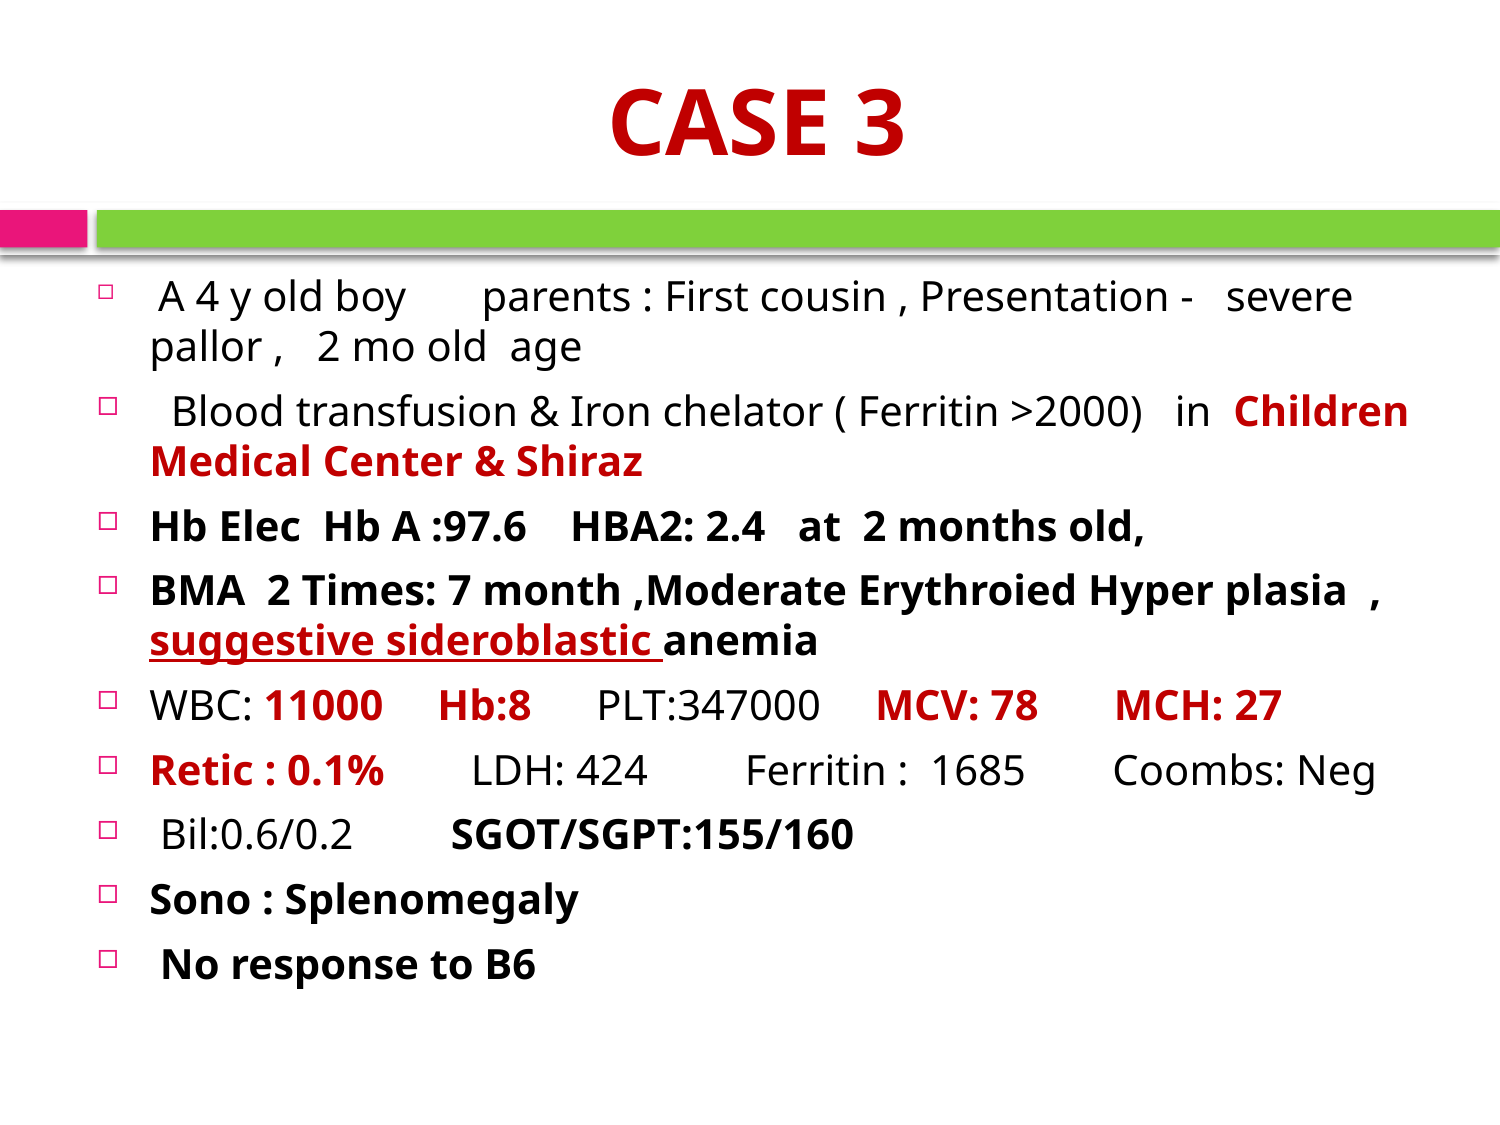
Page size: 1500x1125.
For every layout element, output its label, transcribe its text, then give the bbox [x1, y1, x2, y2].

title CASE 3 [100, 37, 1438, 200]
list A 4 y old boy parents : First cousin , Presentation - severe pallor , 2 mo old age Blood transfusion & Iron chelator ( Ferritin >2000) in Children Medical Center & Shiraz Hb Elec Hb A :97.6 HBA2: 2.4 at 2 months old, BMA 2 Times: 7 month ,Moderate Erythroied Hyper plasia , suggestive sideroblastic anemia WBC: 11000 Hb:8 PLT:347000 MCV: 78 MCH: 27 Retic : 0.1% LDH: 424 Ferritin : 1685 Coombs: Neg Bil:0.6/0.2 SGOT/SGPT:155/160 Sono : Splenomegaly No response to B6 [82, 262, 1438, 1055]
